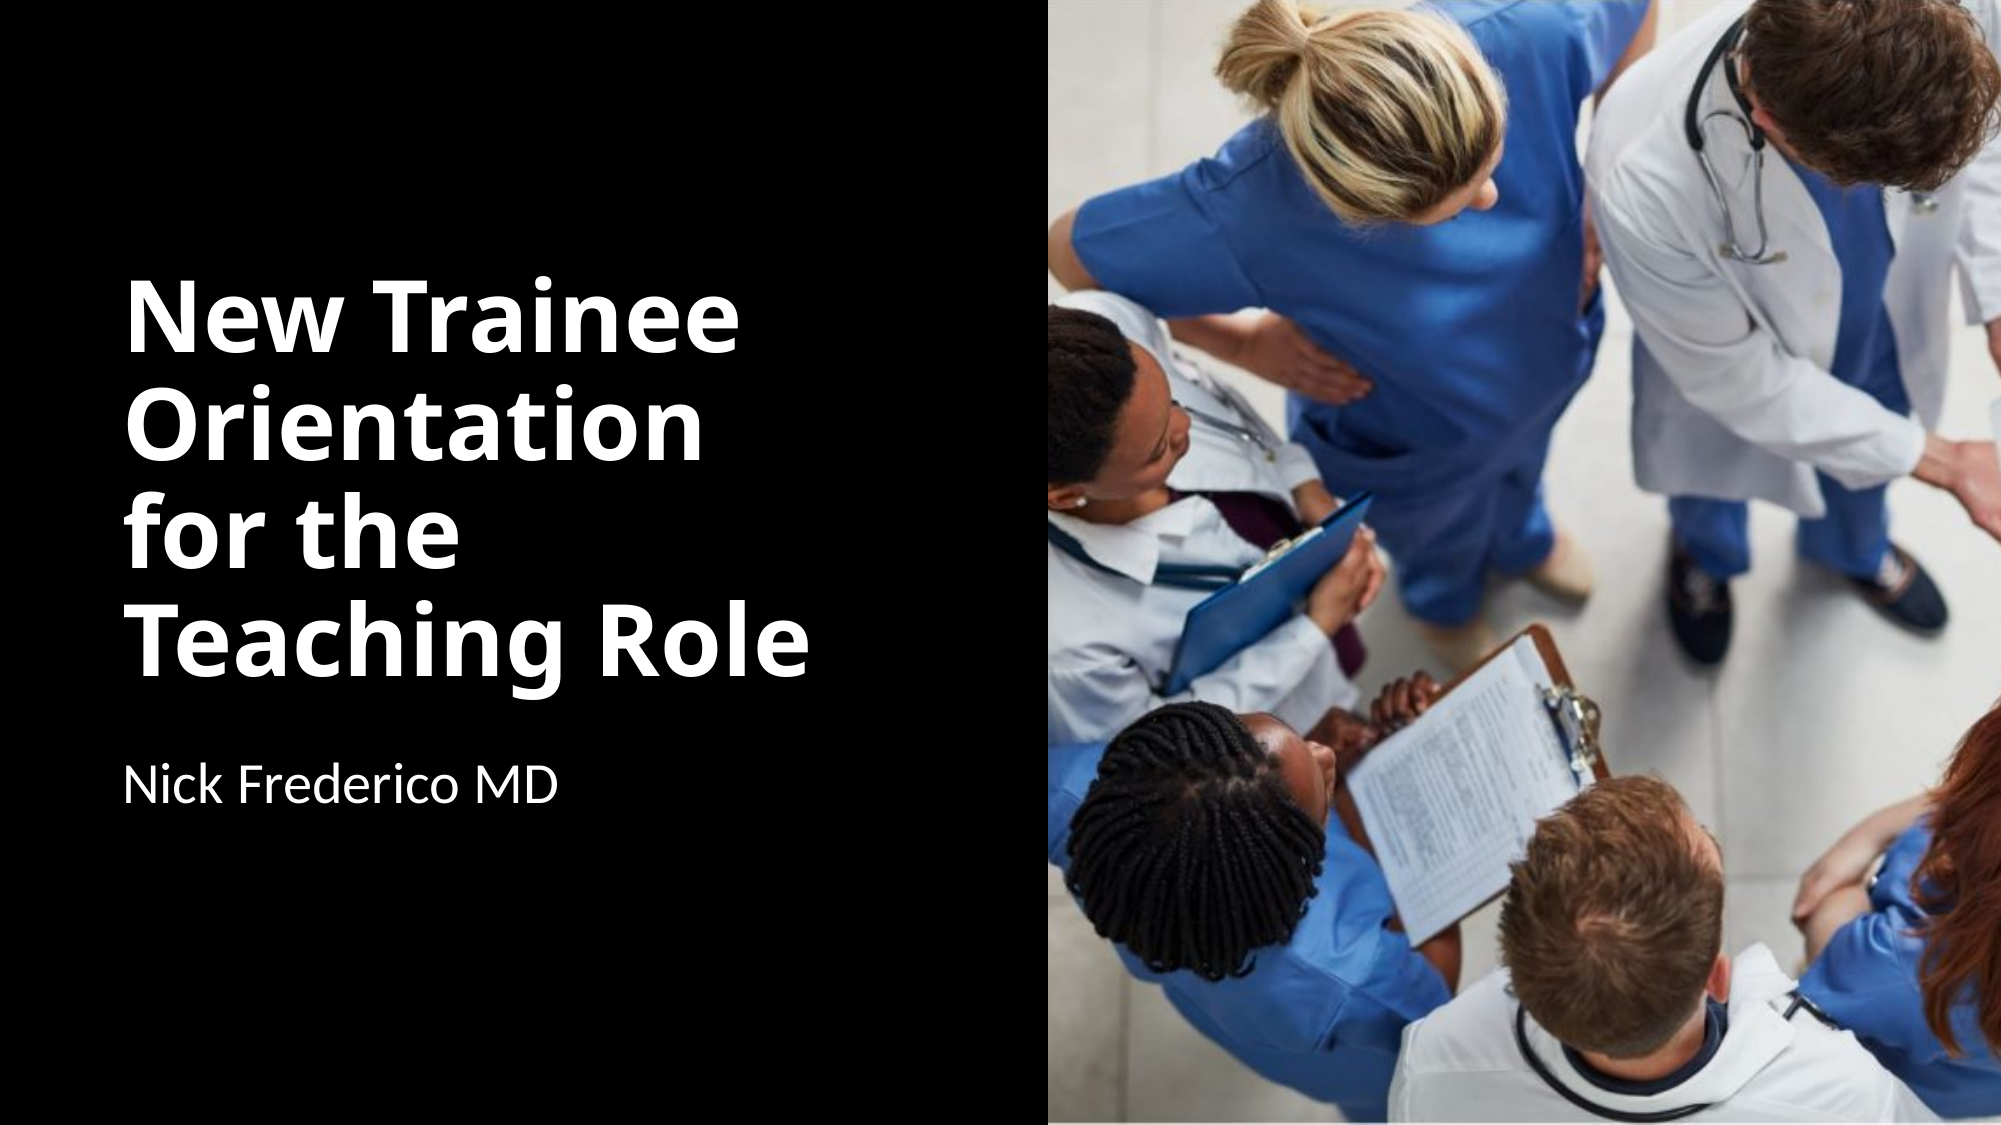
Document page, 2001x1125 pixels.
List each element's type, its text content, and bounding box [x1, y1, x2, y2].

subtitle Nick Frederico MD [107, 745, 754, 1020]
text_box [0, 0, 754, 1125]
title New Trainee Orientation for the Teaching Role [107, 107, 754, 706]
picture [754, 0, 2001, 1125]
